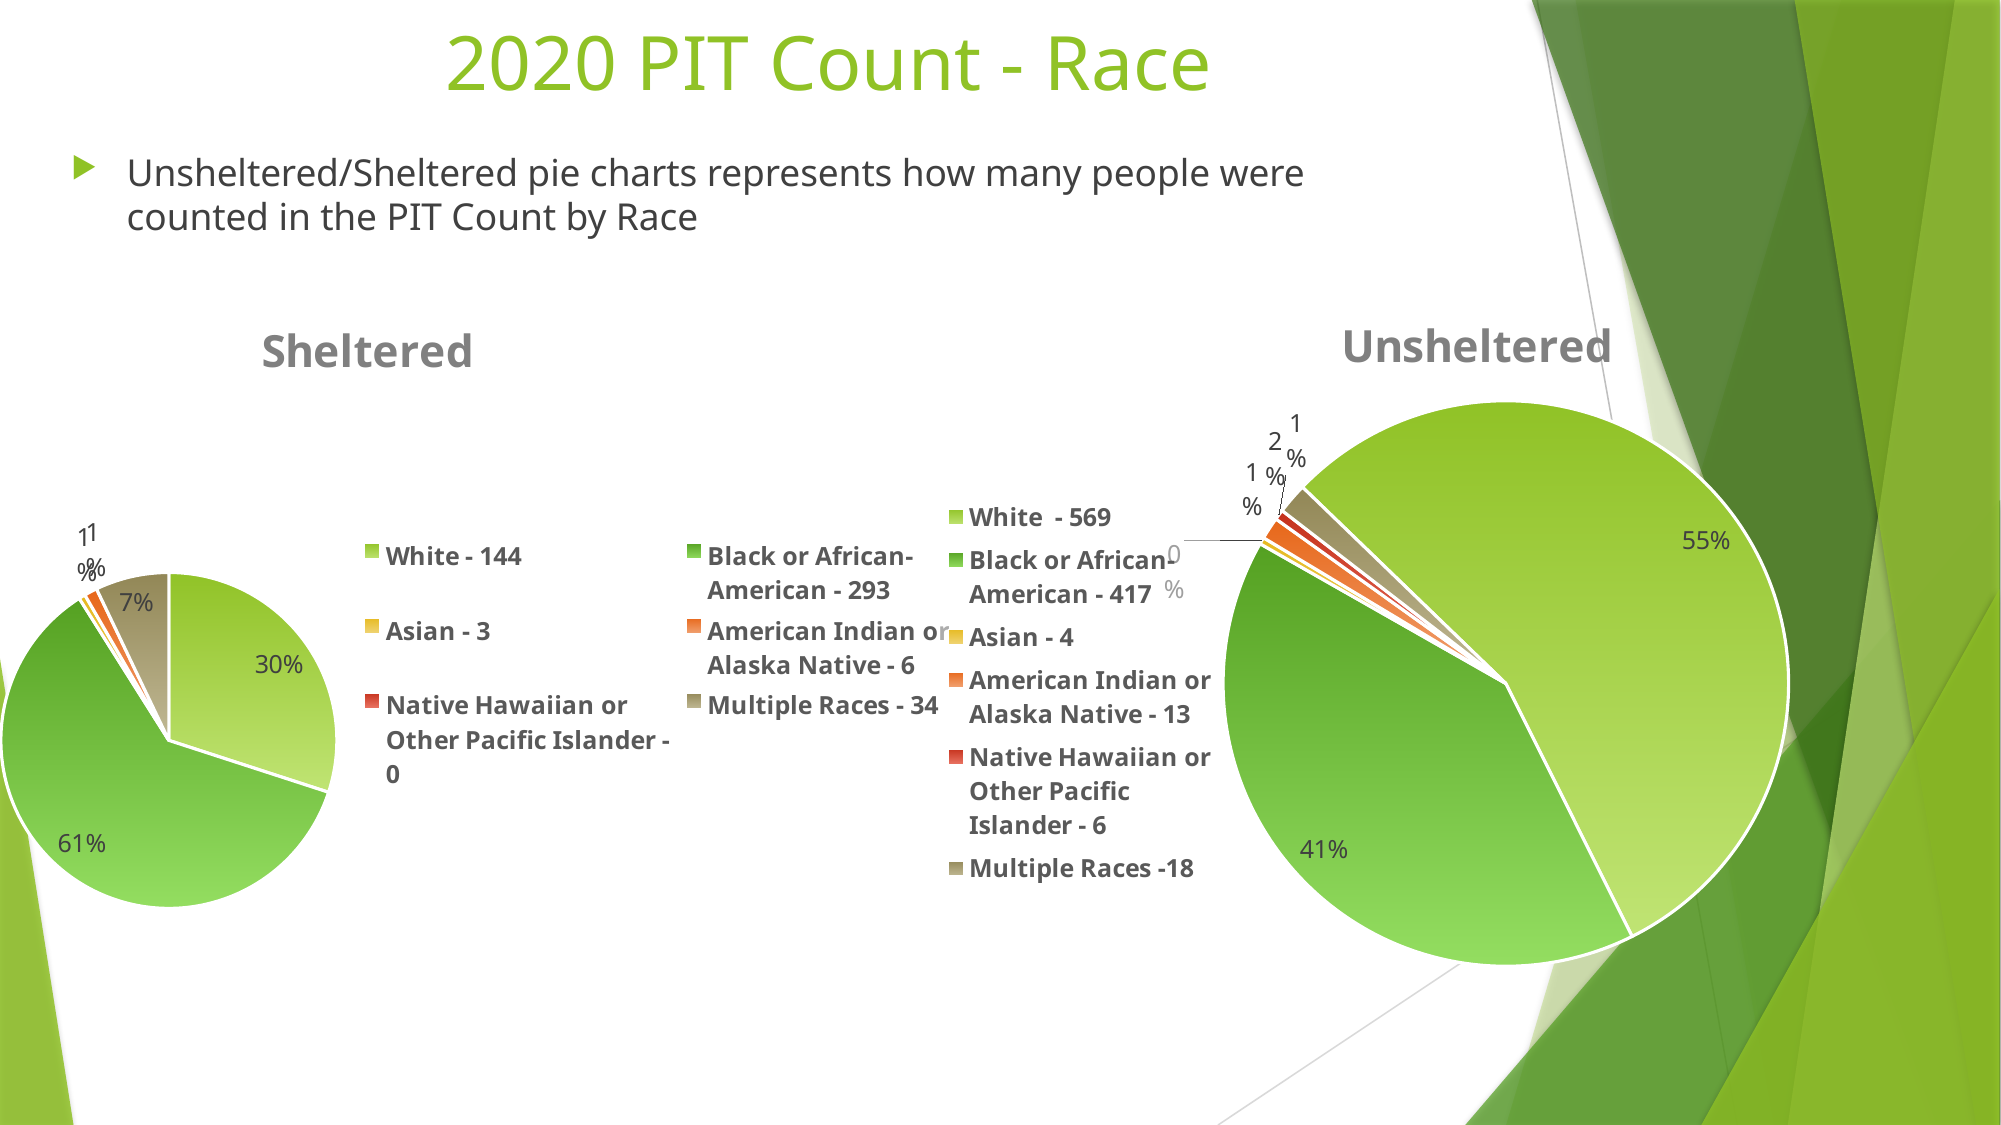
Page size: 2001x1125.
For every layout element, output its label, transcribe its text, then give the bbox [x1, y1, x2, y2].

chart [0, 278, 1836, 1051]
text_box Unsheltered/Sheltered pie charts represents how many people were counted in the PIT Count by Race [56, 141, 1467, 246]
title 2020 PIT Count - Race [123, 8, 1534, 225]
